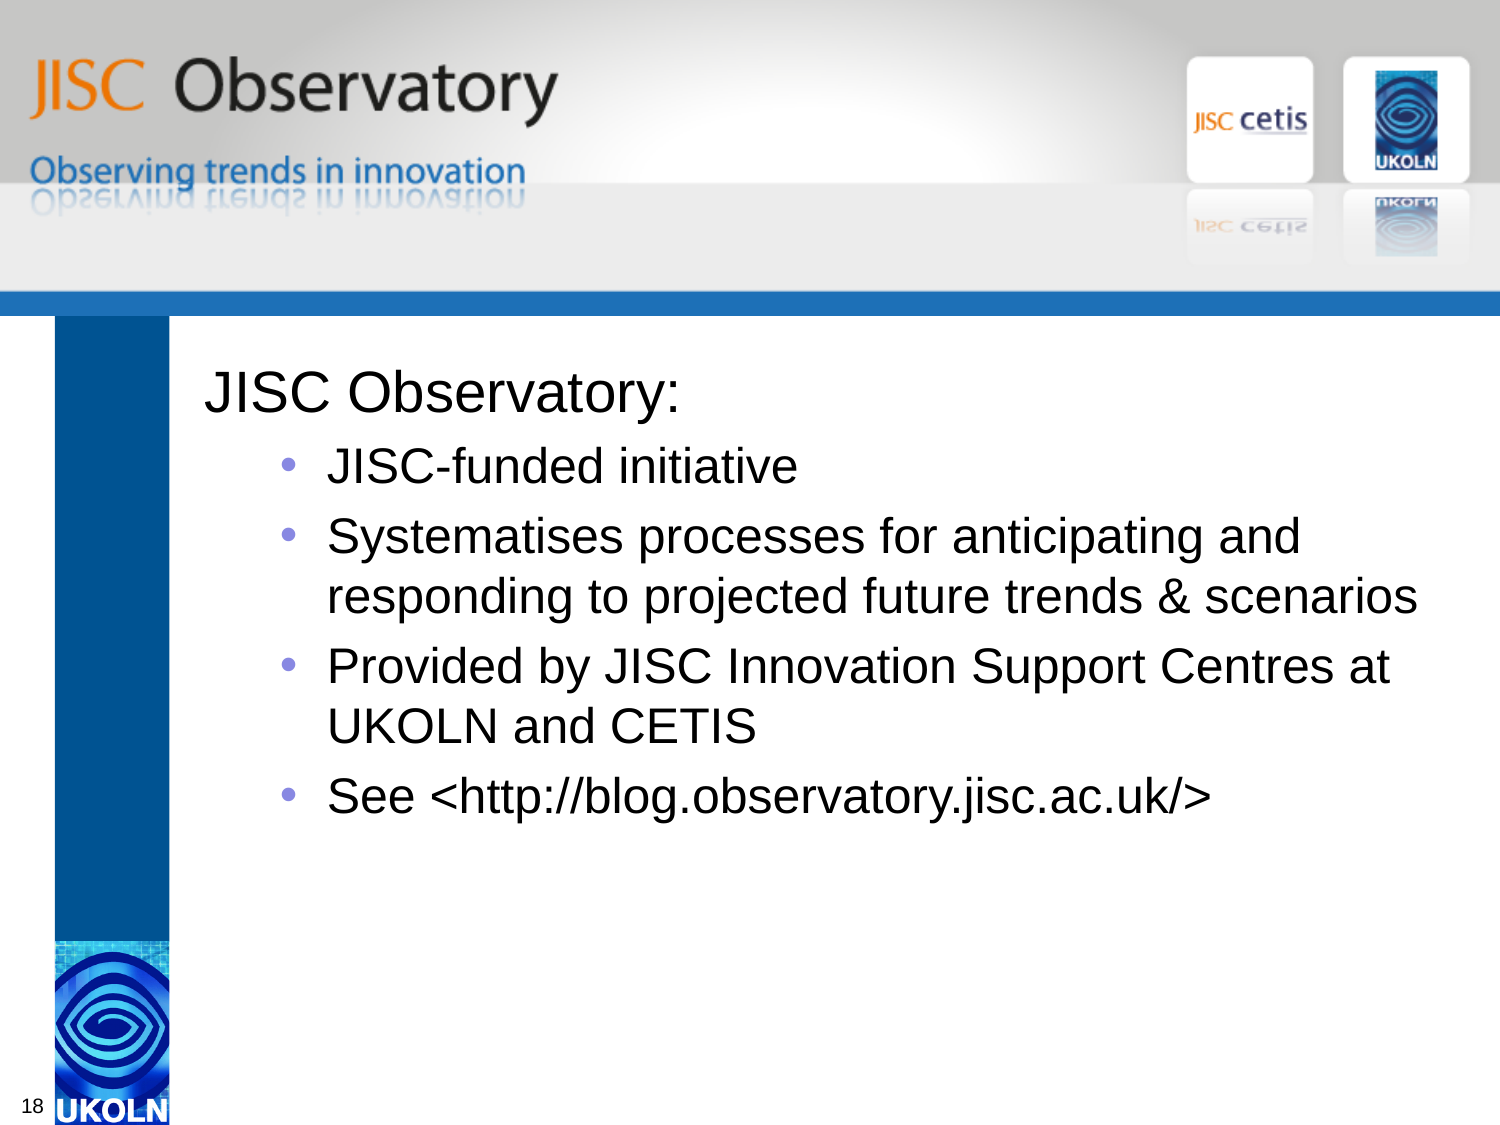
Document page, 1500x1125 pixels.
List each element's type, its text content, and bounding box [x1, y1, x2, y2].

list JISC Observatory: JISC-funded initiative Systematises processes for anticipating and responding to projected future trends & scenarios Provided by JISC Innovation Support Centres at UKOLN and CETIS See <http://blog.observatory.jisc.ac.uk/> [189, 346, 1465, 1019]
slide_number 18 [0, 1085, 60, 1125]
picture [0, 0, 1500, 317]
picture [54, 941, 170, 1125]
